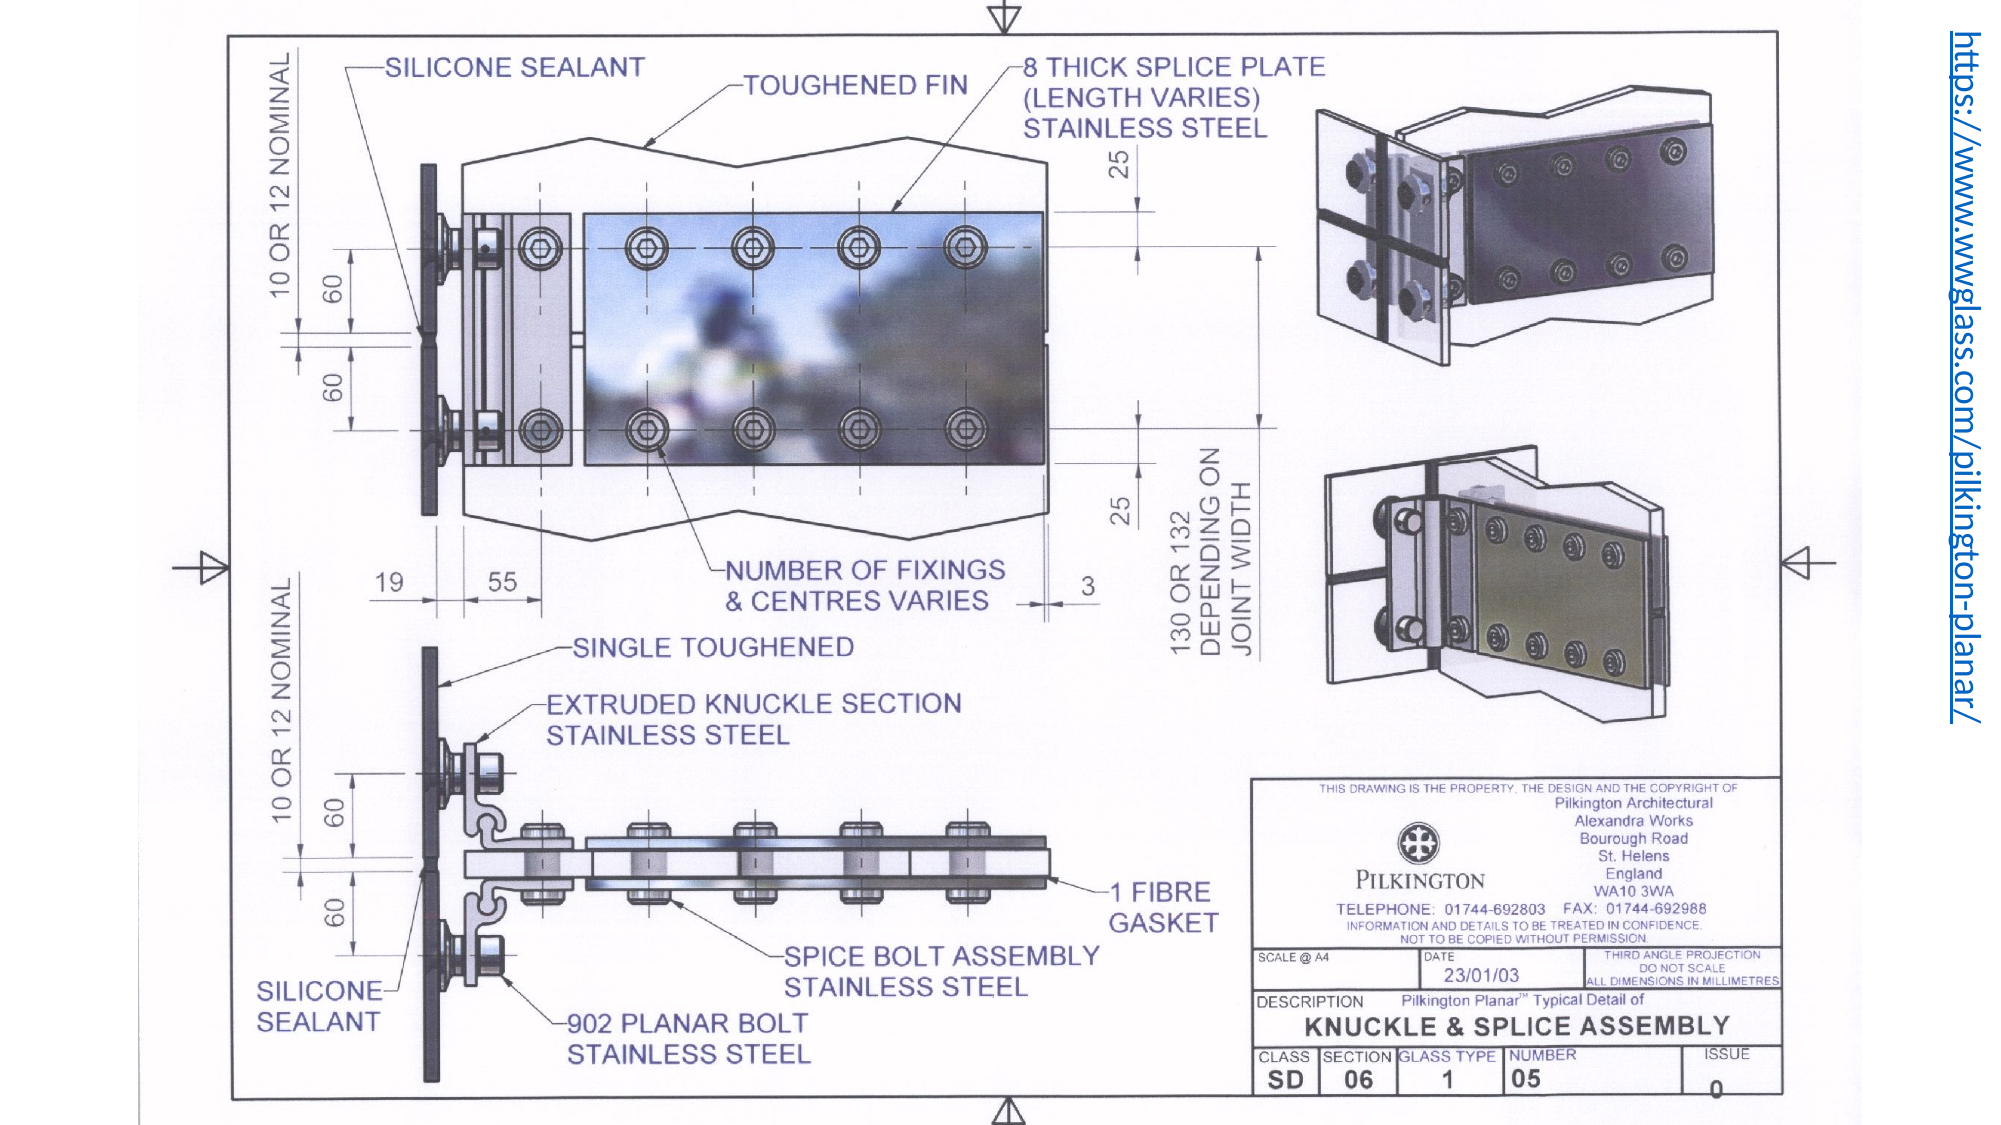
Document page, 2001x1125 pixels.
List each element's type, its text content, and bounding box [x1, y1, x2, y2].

text_box https://www.wwglass.com/pilkington-planar/ [1940, 15, 2000, 802]
picture [138, 0, 1862, 1125]
